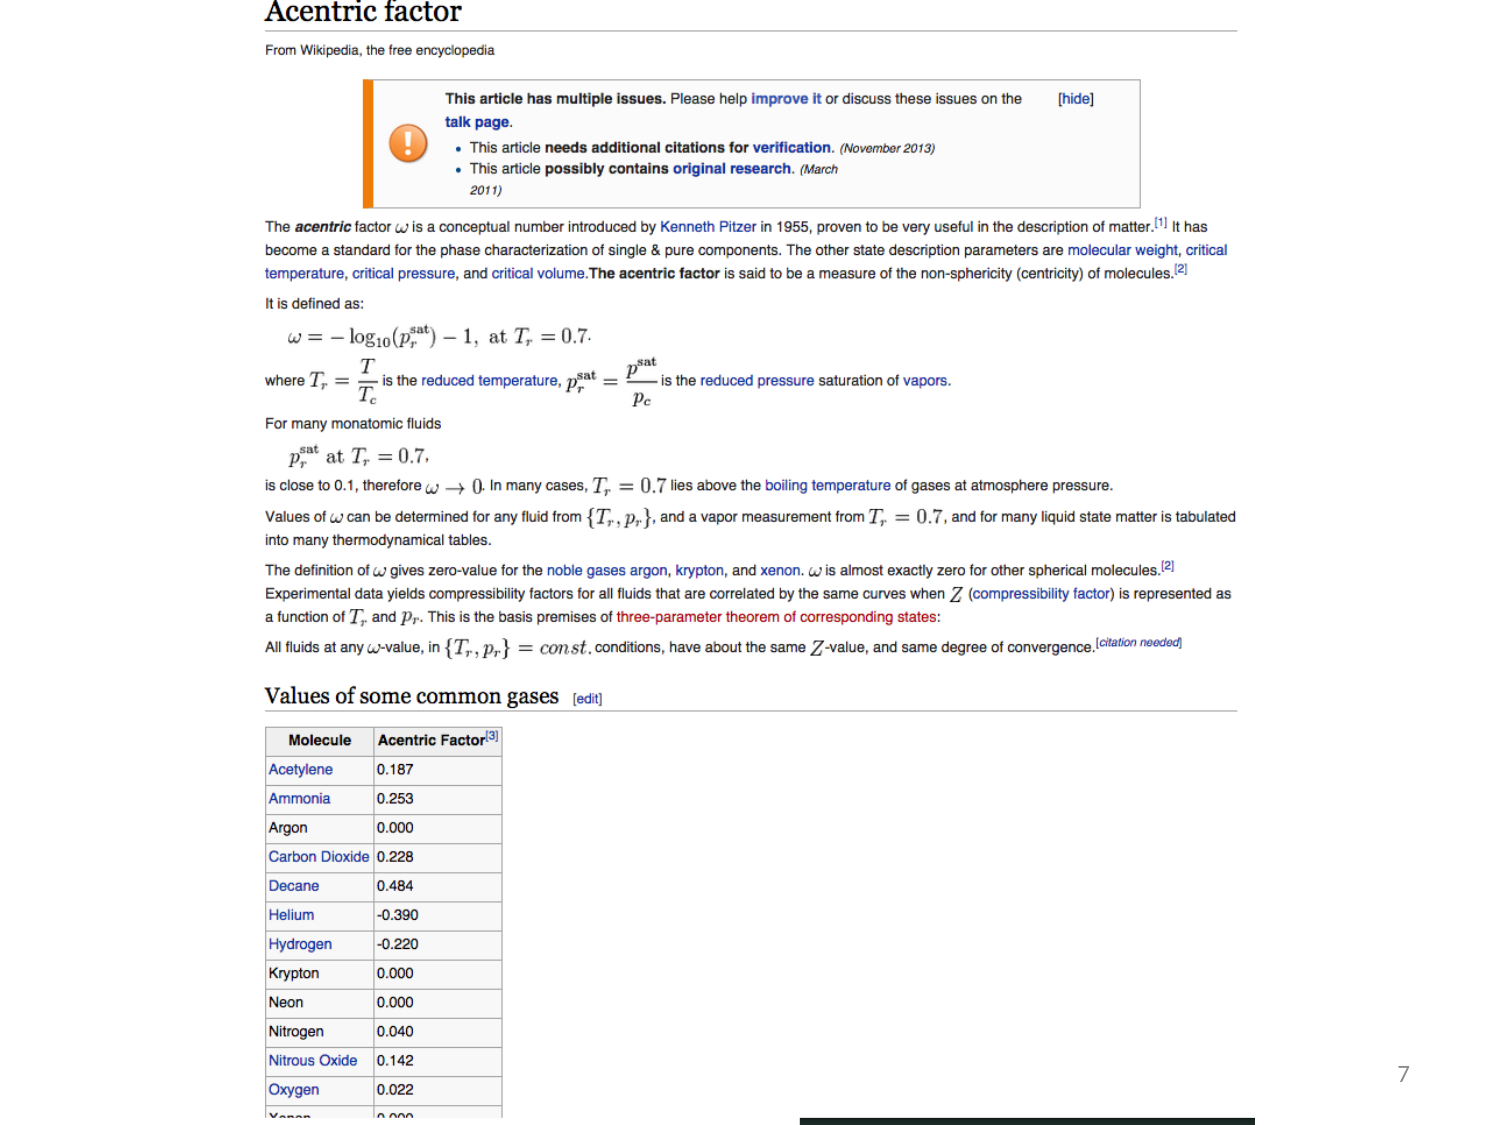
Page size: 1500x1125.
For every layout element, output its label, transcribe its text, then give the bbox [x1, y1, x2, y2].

slide_number 7 [1259, 1042, 1425, 1103]
picture [243, 0, 1255, 1125]
